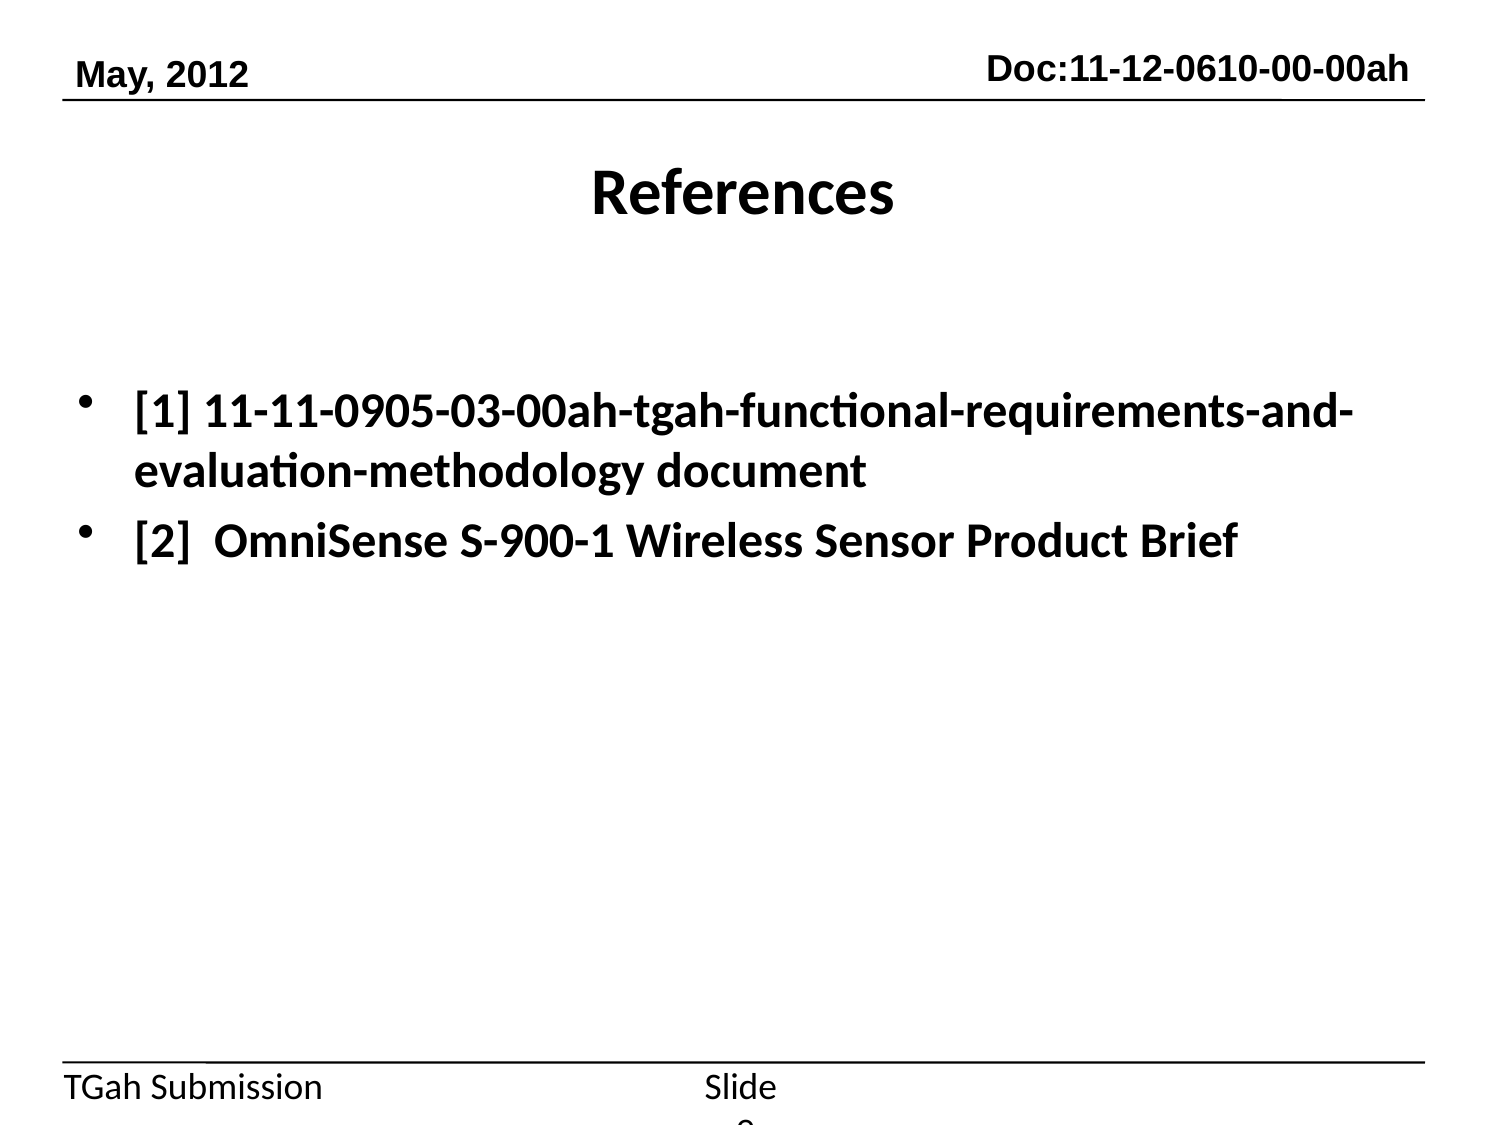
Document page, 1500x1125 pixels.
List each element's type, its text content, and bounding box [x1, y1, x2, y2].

slide_number Slide 9 [702, 1061, 788, 1093]
list [1] 11-11-0905-03-00ah-tgah-functional-requirements-and-evaluation-methodology document [2] OmniSense S-900-1 Wireless Sensor Product Brief [62, 299, 1426, 1001]
title References [62, 112, 1426, 263]
